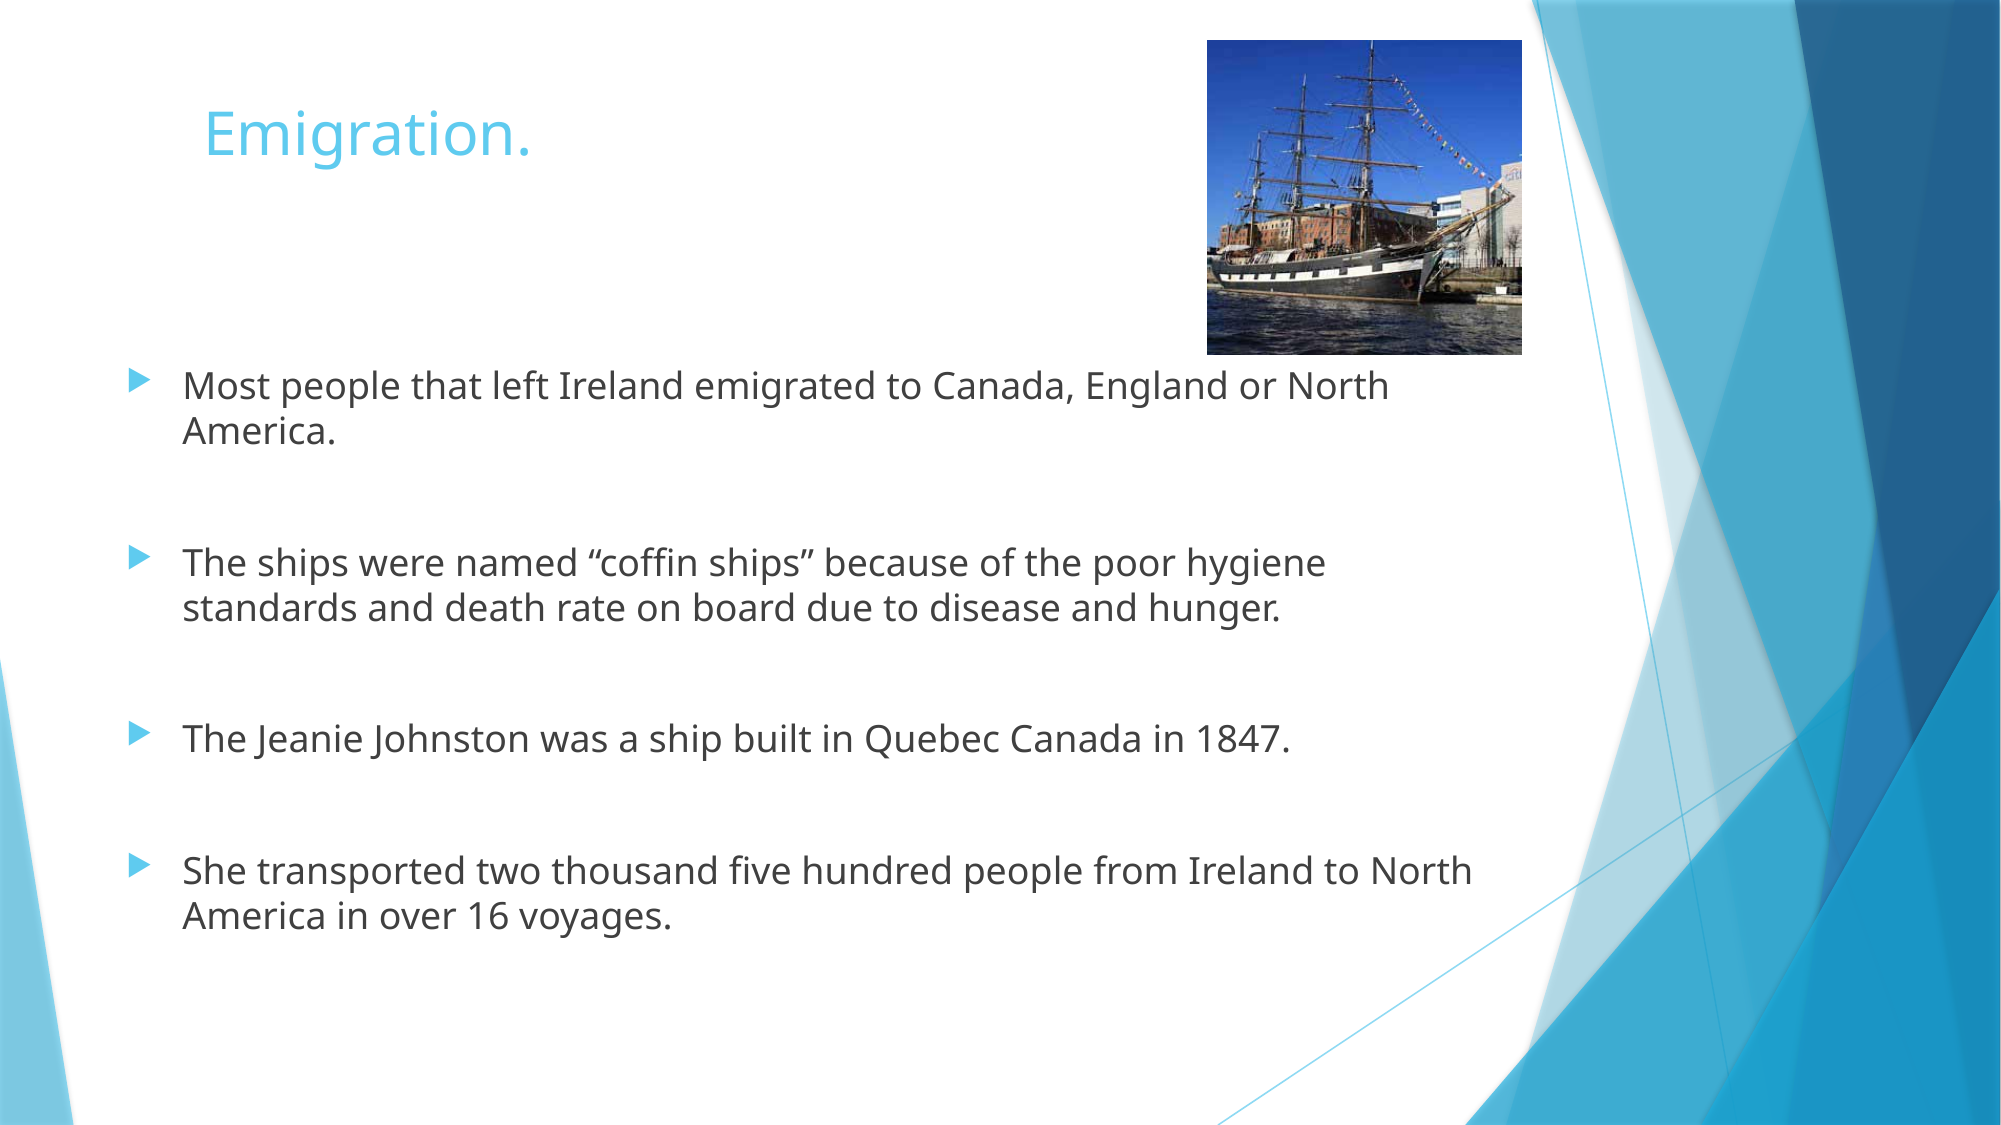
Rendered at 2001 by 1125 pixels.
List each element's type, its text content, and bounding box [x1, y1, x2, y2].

list Most people that left Ireland emigrated to Canada, England or North America. The ships were named “coffin ships” because of the poor hygiene standards and death rate on board due to disease and hunger. The Jeanie Johnston was a ship built in Quebec Canada in 1847. She transported two thousand five hundred people from Ireland to North America in over 16 voyages. [111, 354, 1522, 992]
title Emigration. [188, 87, 591, 177]
picture [1206, 39, 1522, 355]
